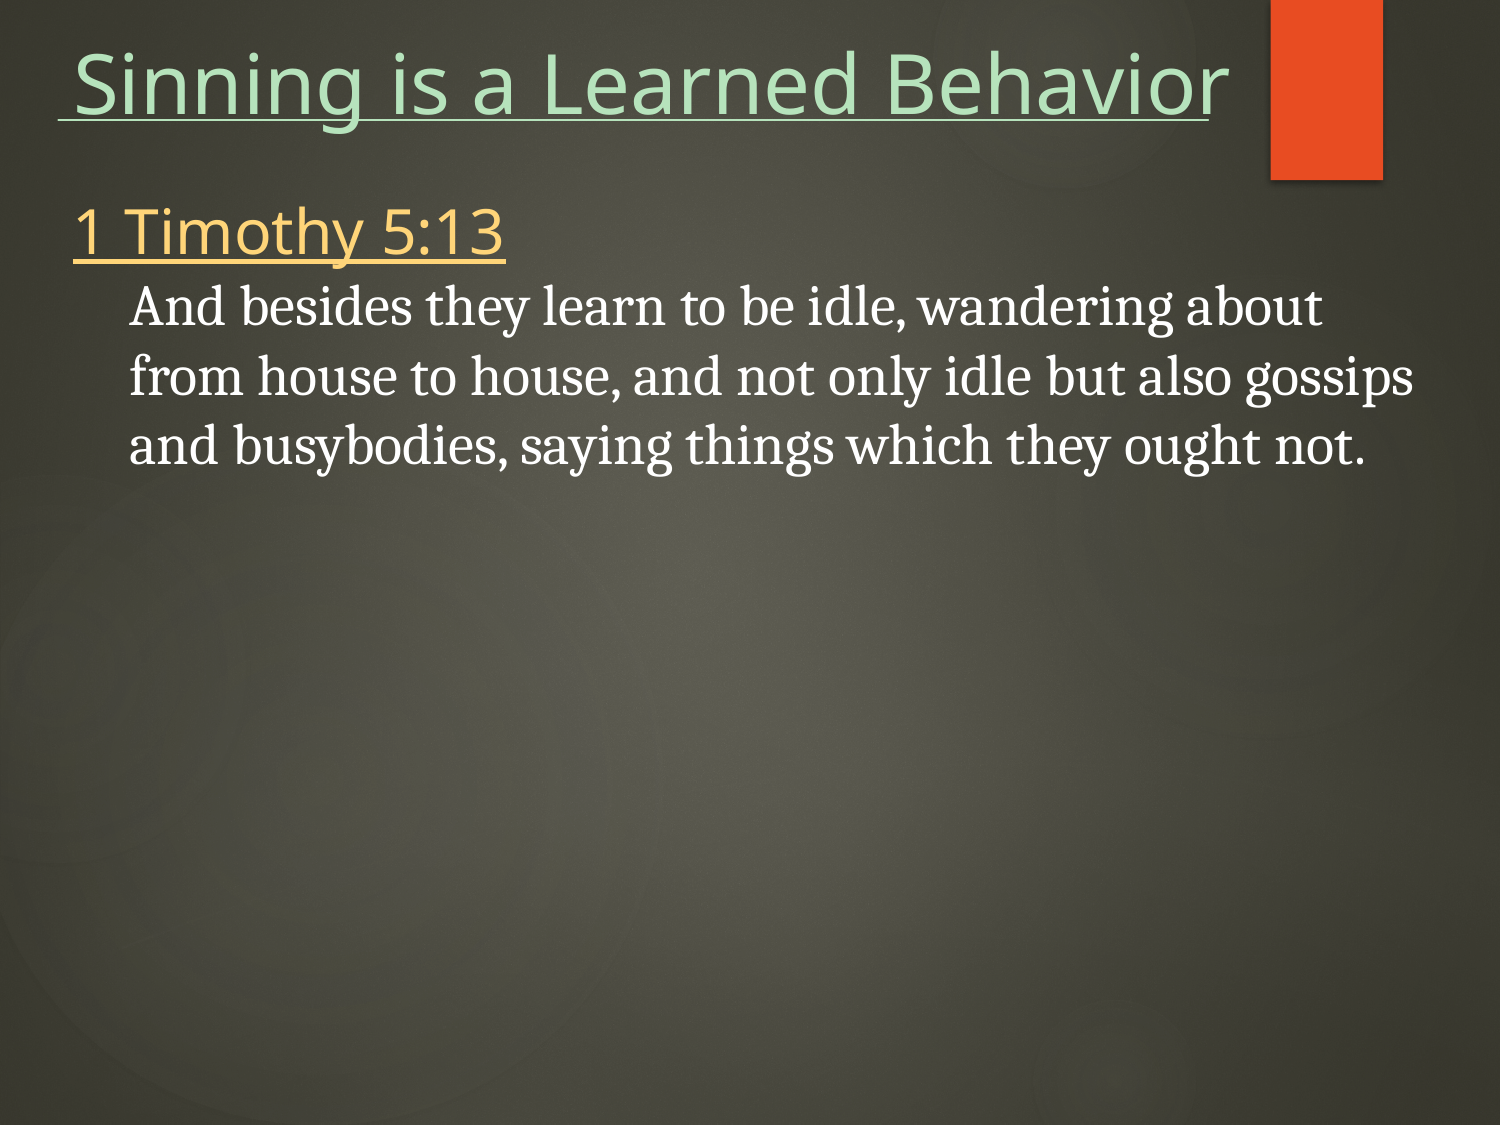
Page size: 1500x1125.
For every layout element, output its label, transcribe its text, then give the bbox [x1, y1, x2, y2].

text_box 1 Timothy 5:13 And besides they learn to be idle, wandering about from house to house, and not only idle but also gossips and busybodies, saying things which they ought not. [58, 184, 1451, 1082]
list Sinning is a Learned Behavior [58, 23, 1451, 184]
